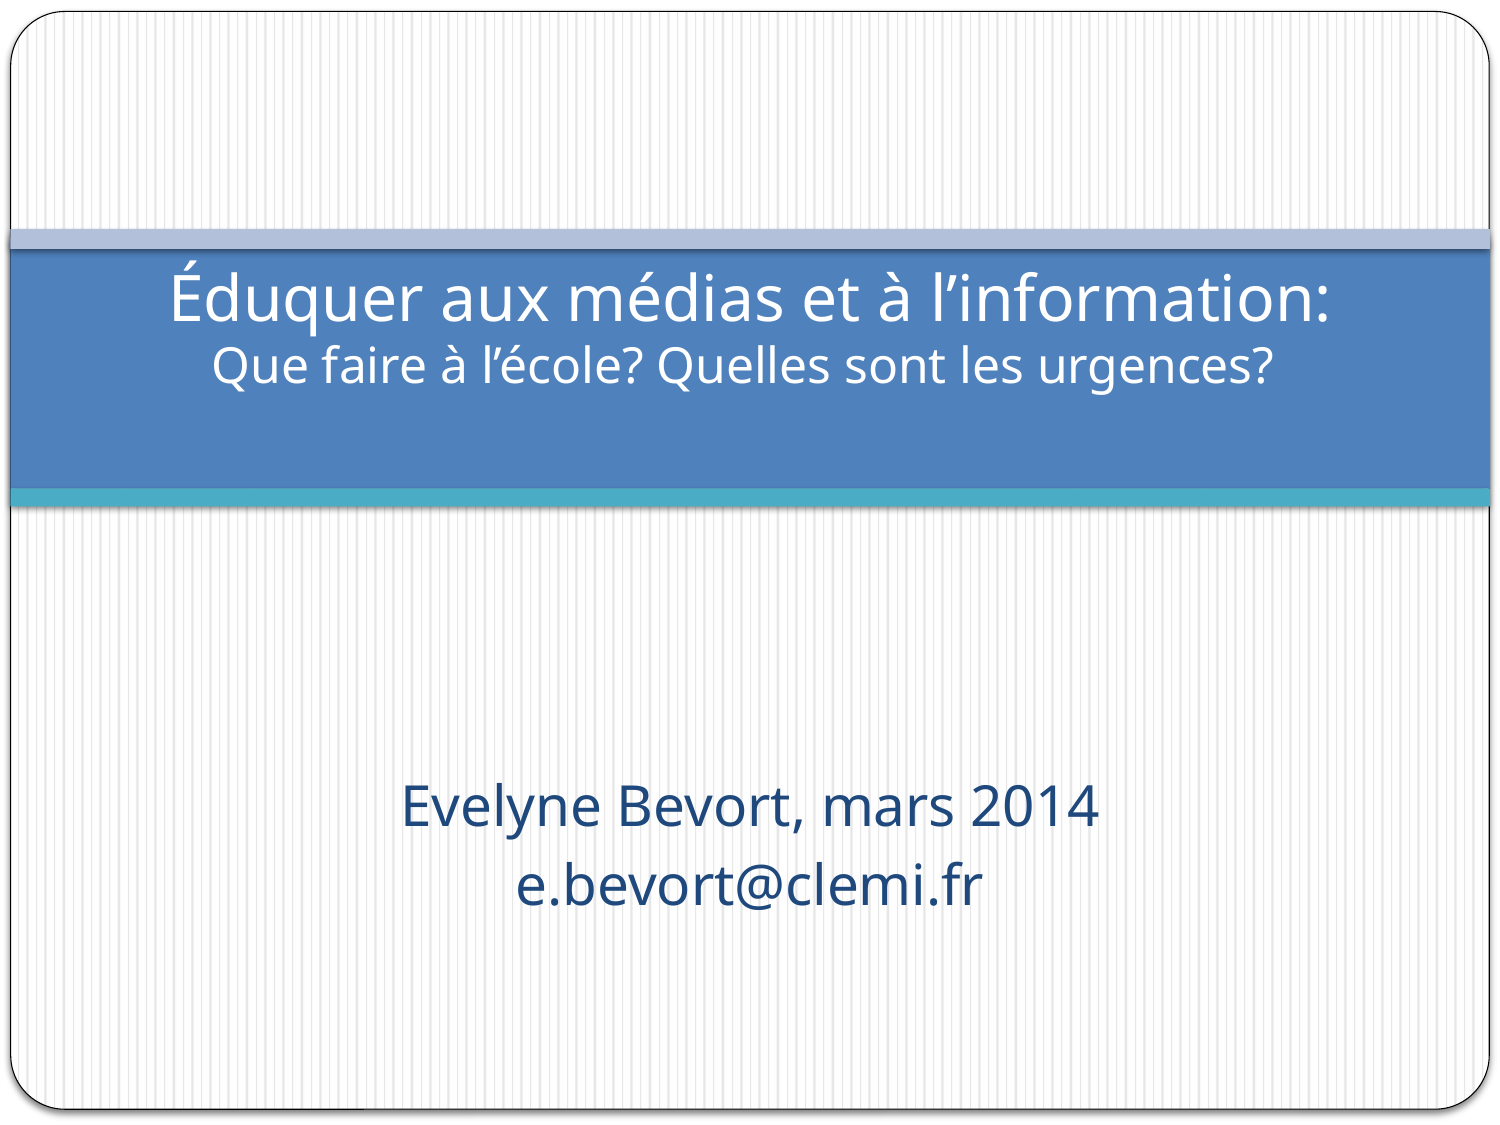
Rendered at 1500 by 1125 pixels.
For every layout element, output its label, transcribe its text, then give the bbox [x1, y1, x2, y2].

title Éduquer aux médias et à l’information: Que faire à l’école? Quelles sont les urgences? [75, 247, 1425, 489]
subtitle Evelyne Bevort, mars 2014 e.bevort@clemi.fr [225, 762, 1275, 925]
